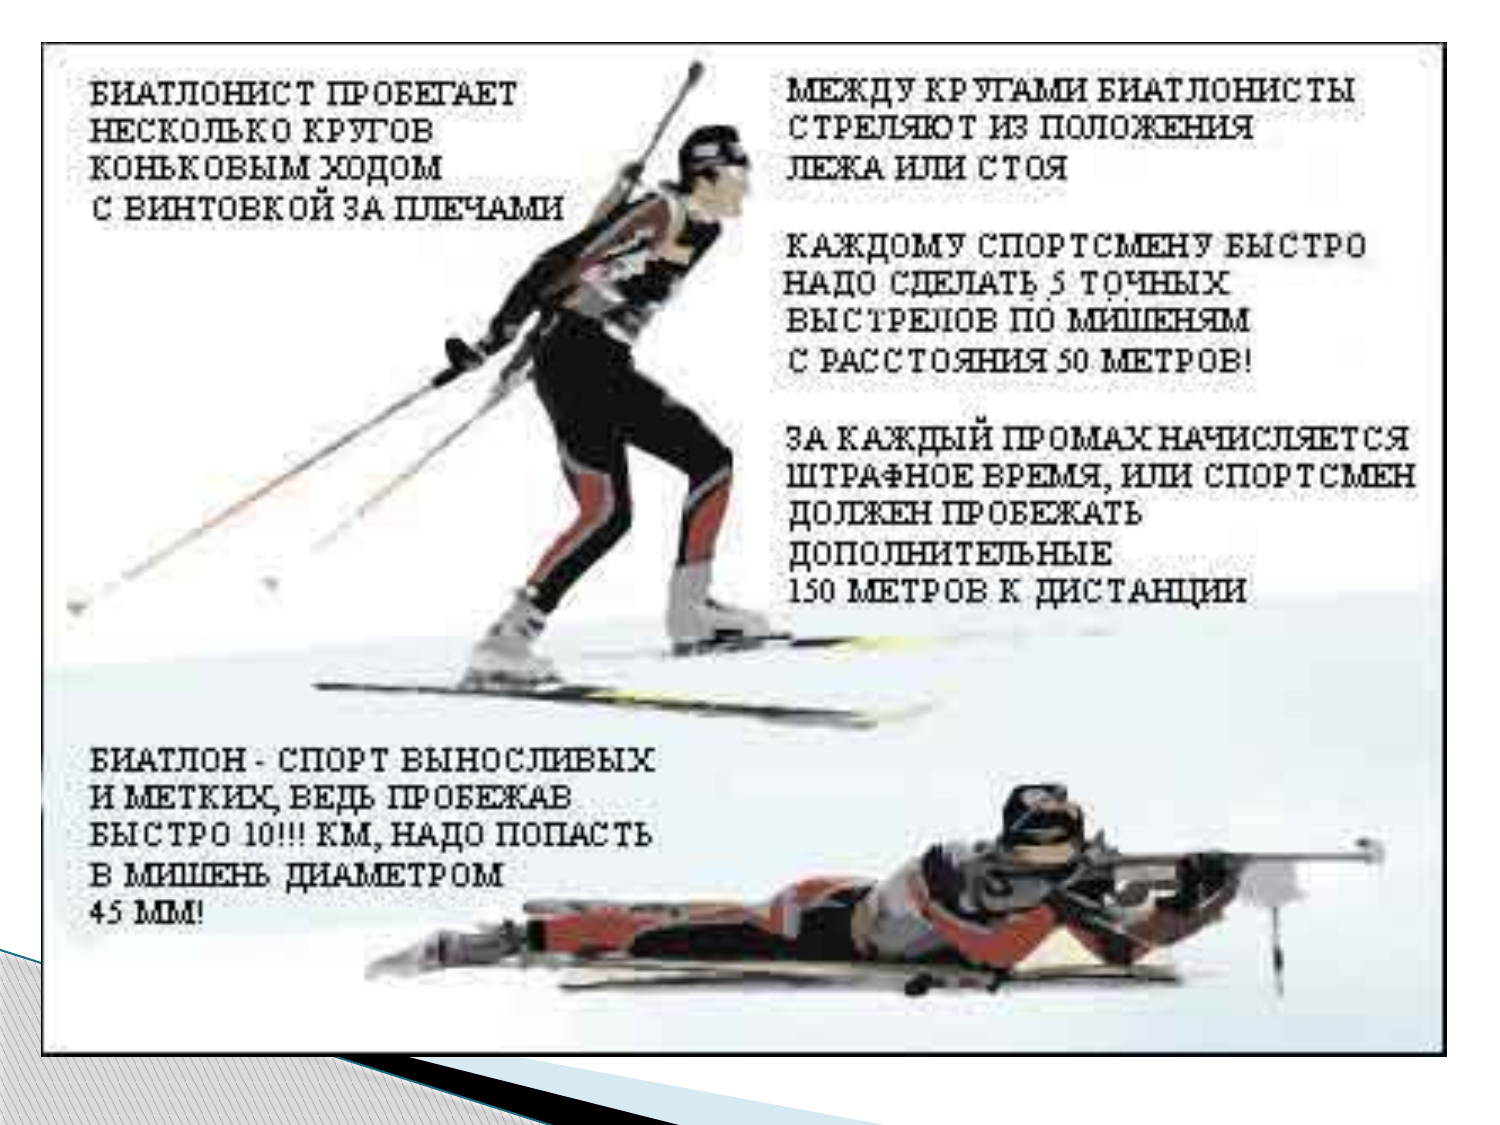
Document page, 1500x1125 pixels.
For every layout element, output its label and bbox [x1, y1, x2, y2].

picture [41, 42, 1448, 1057]
